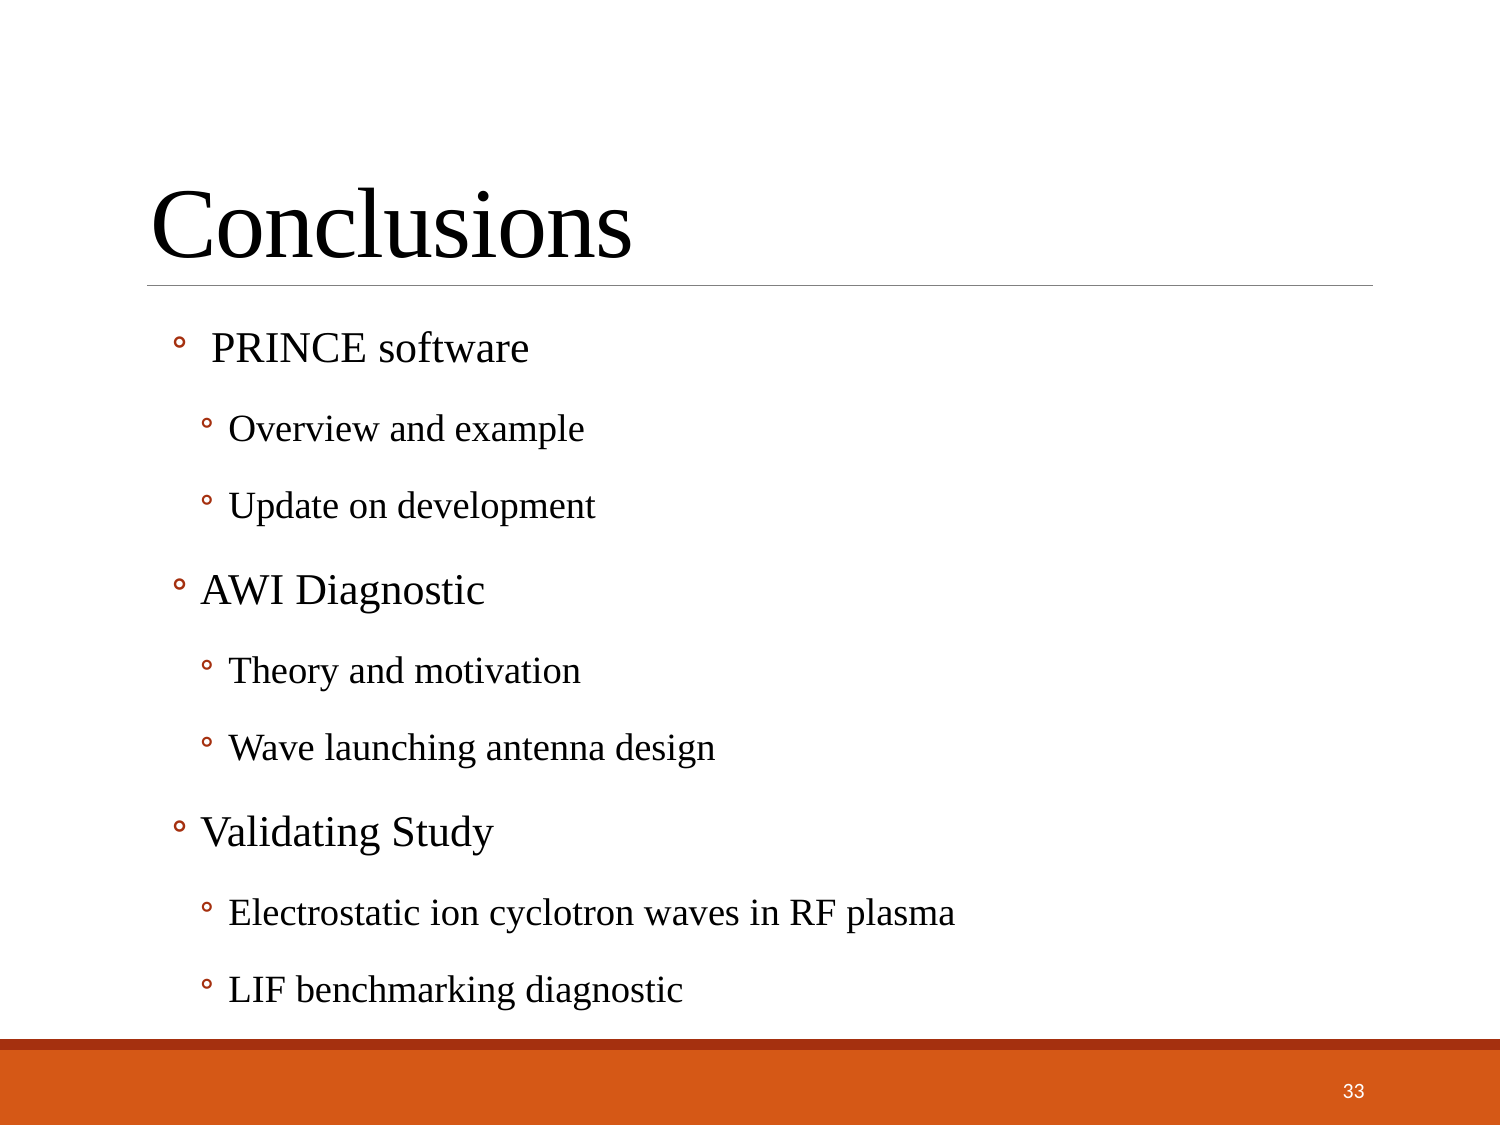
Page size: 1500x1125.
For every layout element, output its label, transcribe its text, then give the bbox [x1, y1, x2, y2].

list PRINCE software Overview and example Update on development AWI Diagnostic Theory and motivation Wave launching antenna design Validating Study Electrostatic ion cyclotron waves in RF plasma LIF benchmarking diagnostic [140, 284, 1288, 1024]
slide_number 33 [1218, 1059, 1380, 1120]
title Conclusions [135, 47, 1373, 285]
